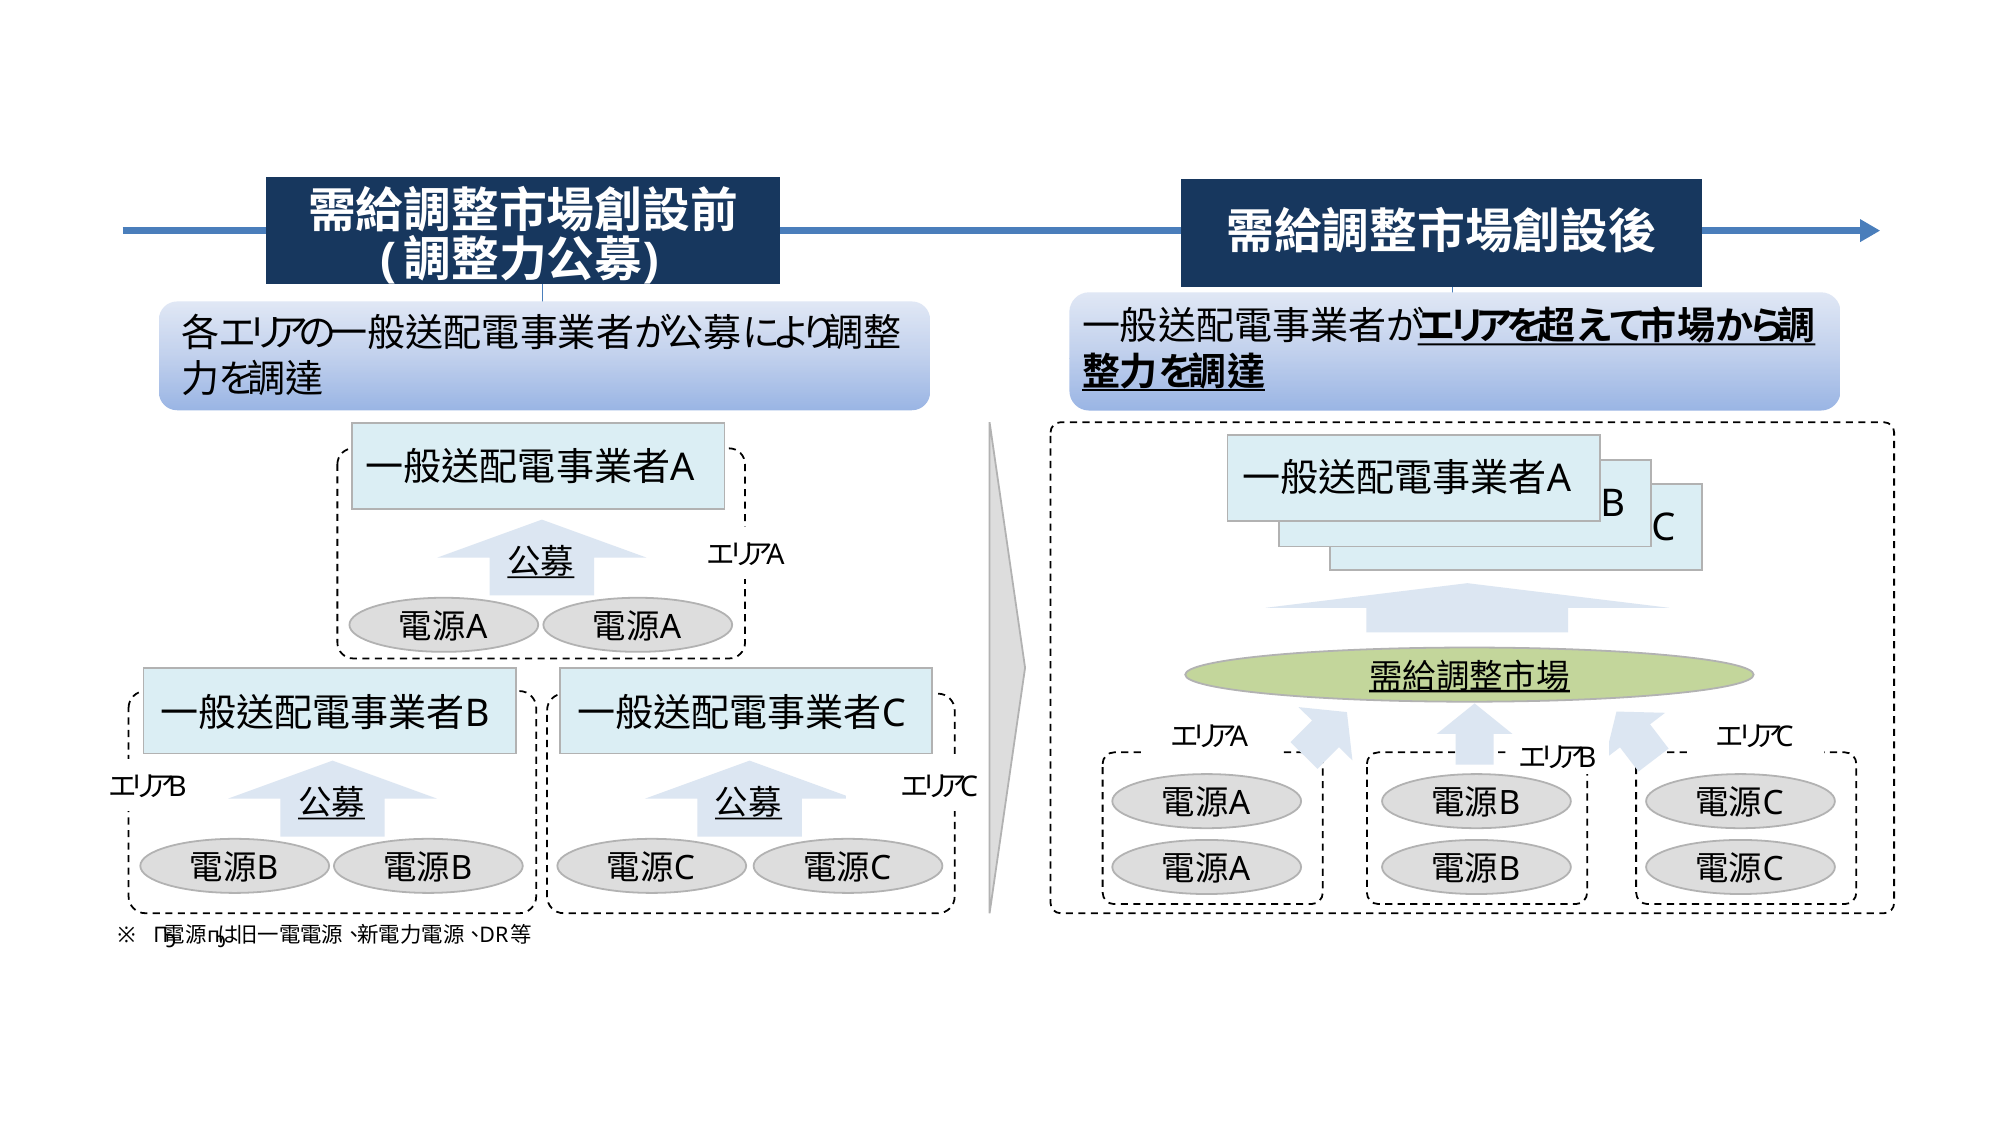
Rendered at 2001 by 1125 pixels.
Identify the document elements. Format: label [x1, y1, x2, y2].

picture [90, 164, 1910, 961]
